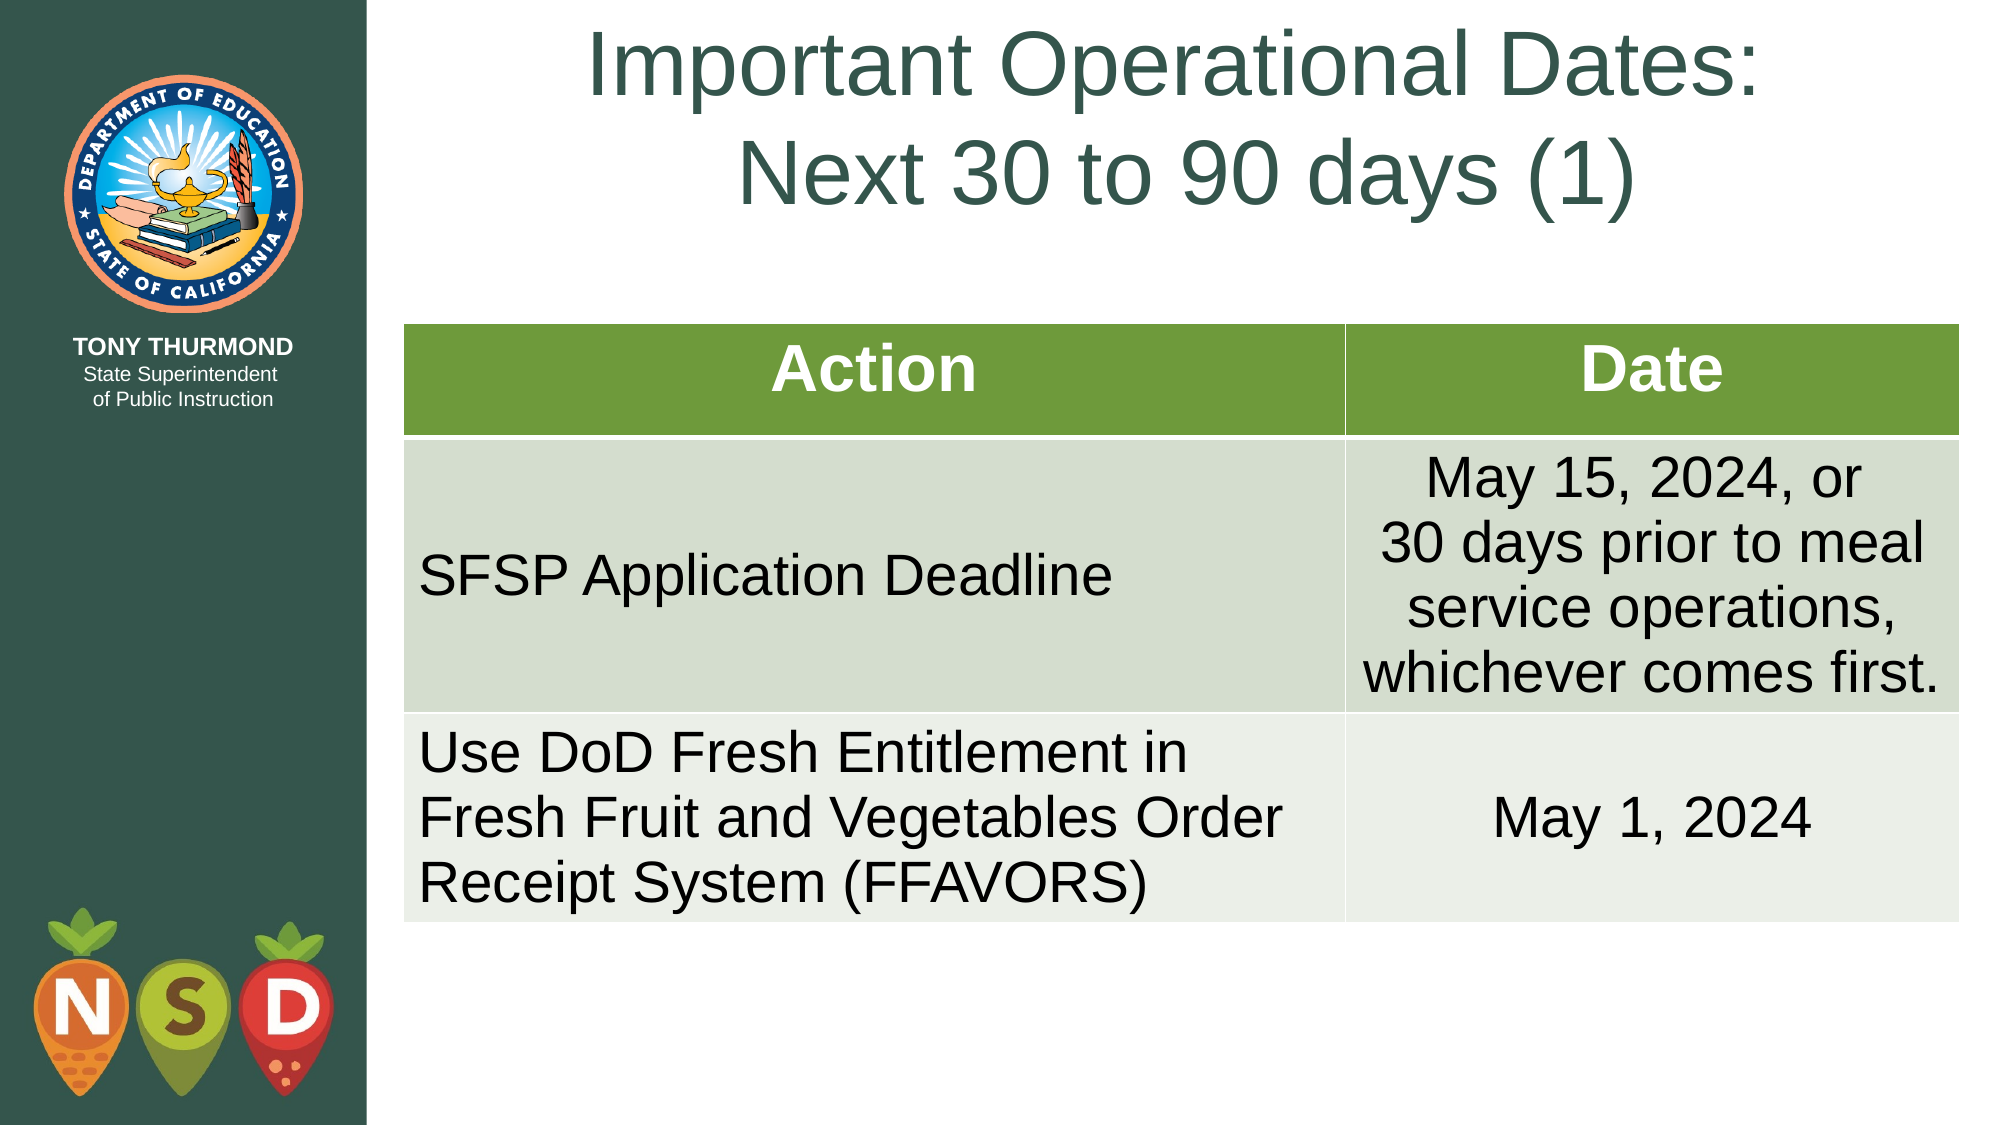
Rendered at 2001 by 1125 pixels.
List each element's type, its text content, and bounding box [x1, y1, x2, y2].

table_cell May 15, 2024, or 30 days prior to meal service operations, whichever comes first. [1346, 440, 1959, 712]
table_cell SFSP Application Deadline [404, 440, 1345, 712]
picture [13, 892, 354, 1108]
table_cell Use DoD Fresh Entitlement in Fresh Fruit and Vegetables Order Receipt System (FFAVORS) [404, 714, 1345, 922]
table_header Action [404, 324, 1345, 435]
table_header Date [1346, 324, 1959, 435]
title Important Operational Dates: Next 30 to 90 days (1) [403, 25, 1972, 201]
table_cell May 1, 2024 [1346, 714, 1959, 922]
picture [64, 74, 303, 313]
